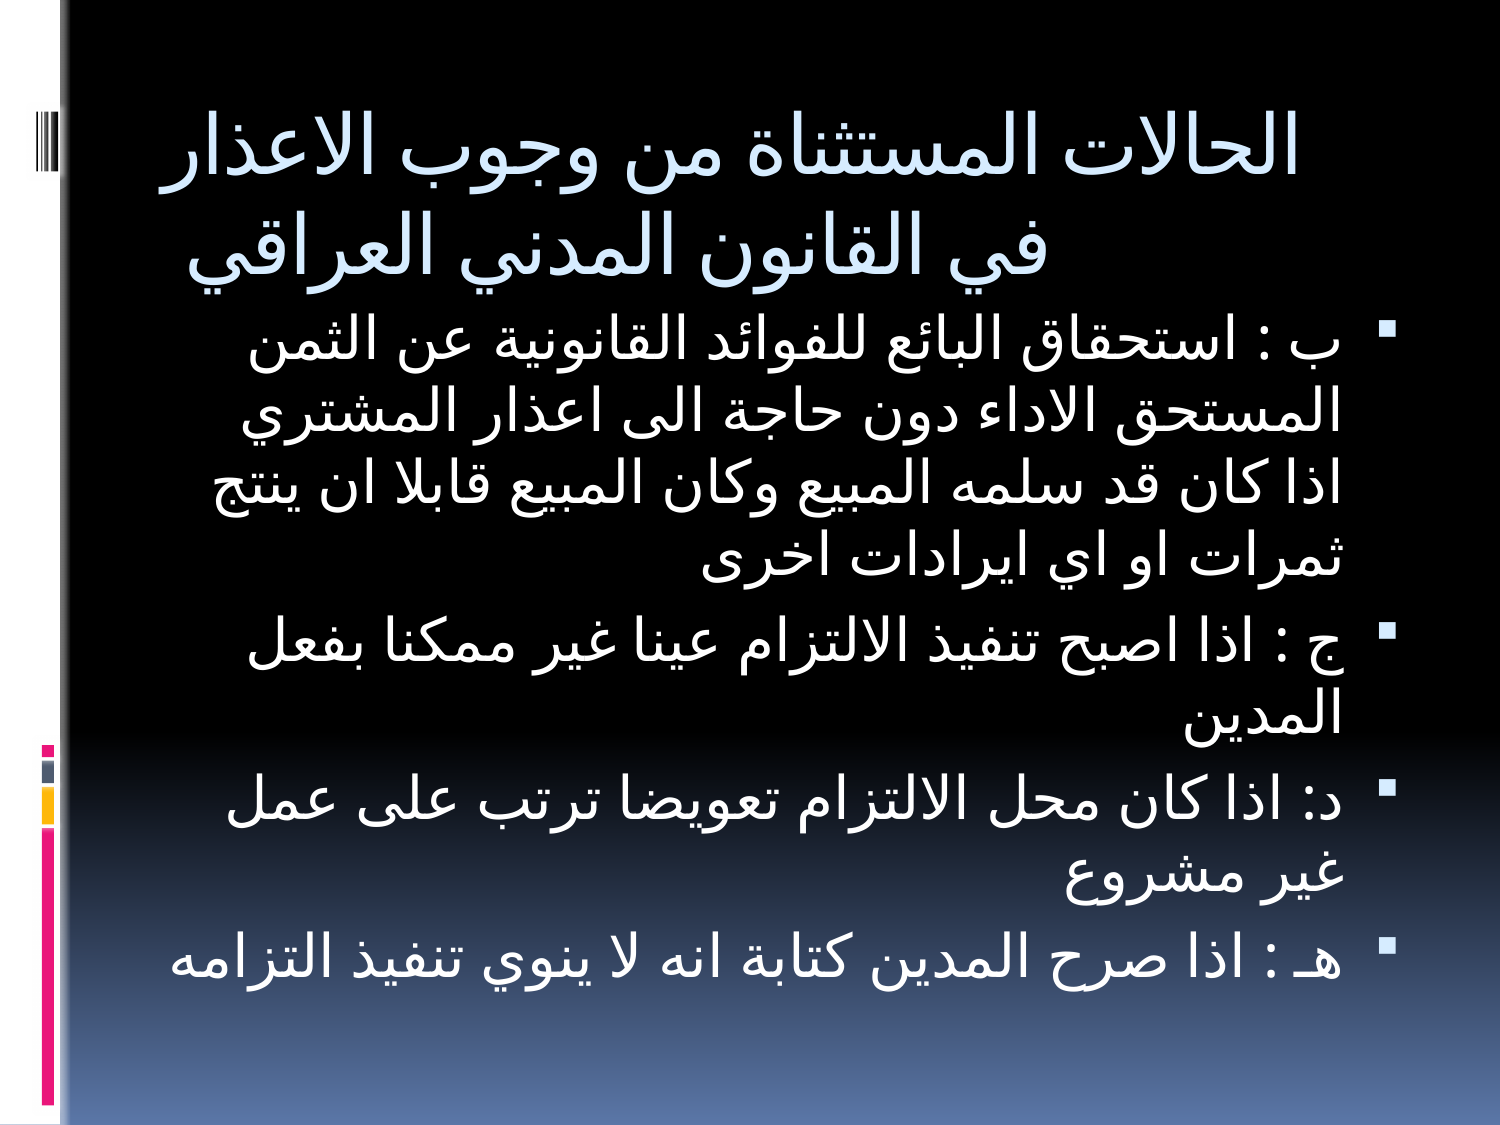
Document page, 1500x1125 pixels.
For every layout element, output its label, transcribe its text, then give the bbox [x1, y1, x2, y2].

title الحالات المستثناة من وجوب الاعذار في القانون المدني العراقي [150, 83, 1425, 234]
list ب : استحقاق البائع للفوائد القانونية عن الثمن المستحق الاداء دون حاجة الى اعذار المشتري اذا كان قد سلمه المبيع وكان المبيع قابلا ان ينتج ثمرات او اي ايرادات اخرى ج : اذا اصبح تنفيذ الالتزام عينا غير ممكنا بفعل المدين د: اذا كان محل الالتزام تعويضا ترتب على عمل غير مشروع هـ : اذا صرح المدين كتابة انه لا ينوي تنفيذ التزامه [150, 292, 1425, 1043]
